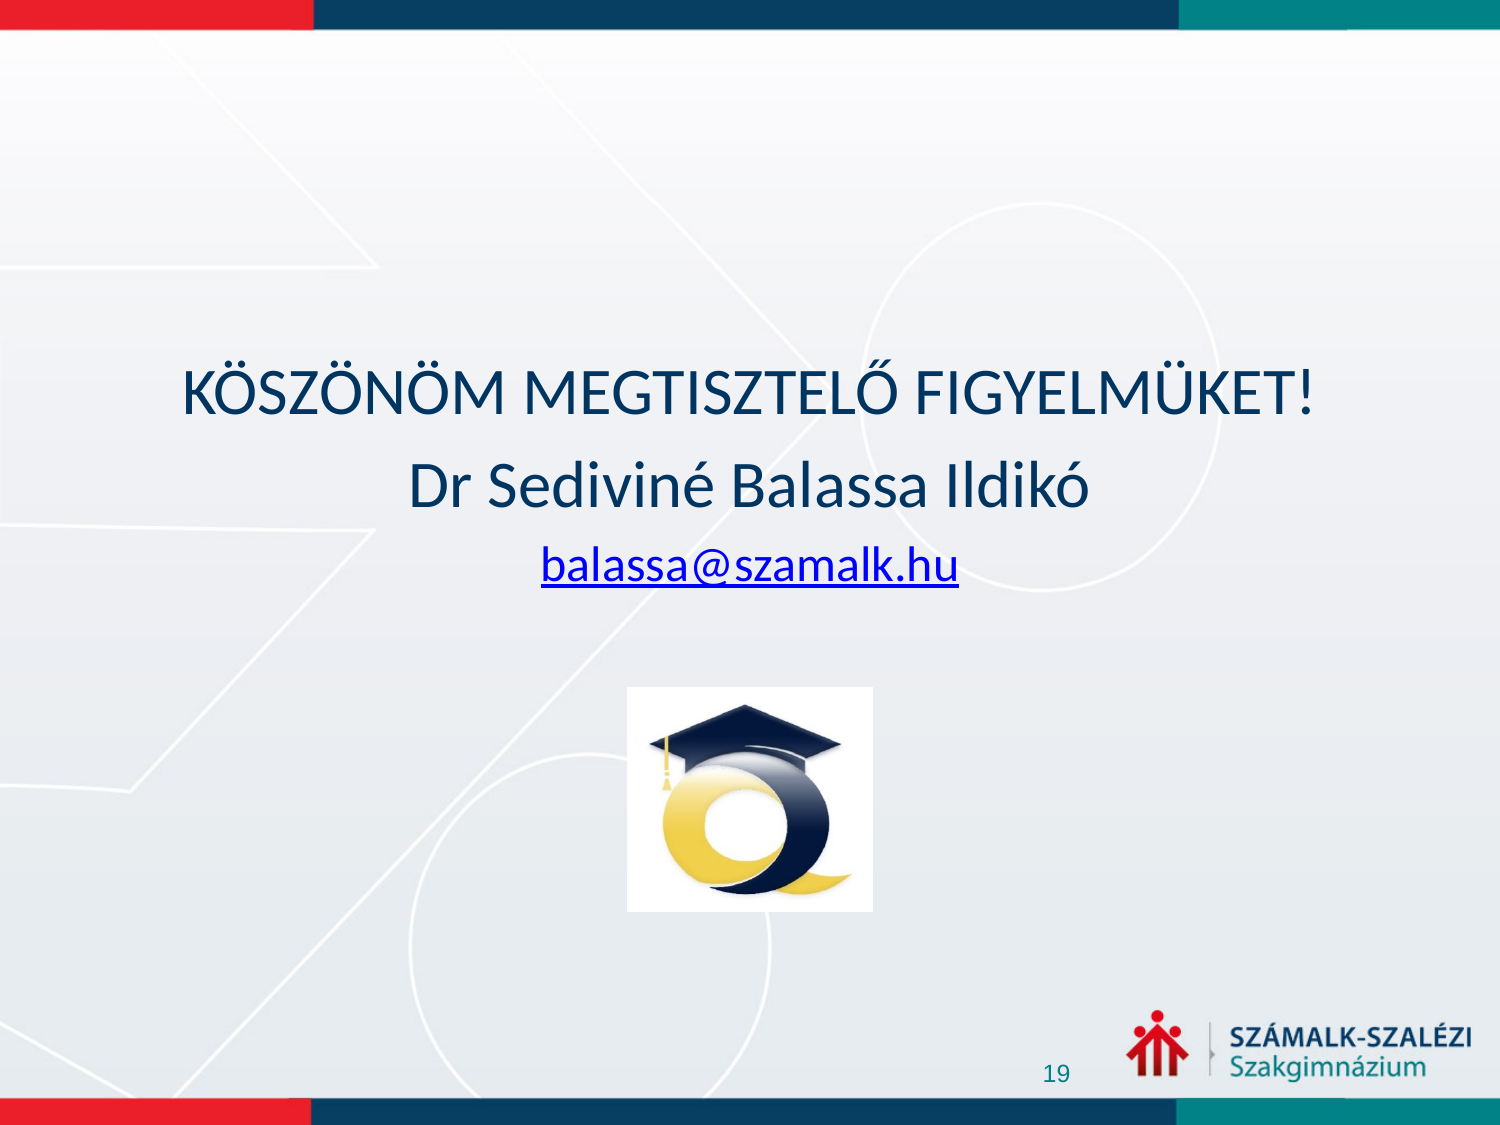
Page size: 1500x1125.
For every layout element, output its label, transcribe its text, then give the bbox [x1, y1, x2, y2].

list KÖSZÖNÖM MEGTISZTELŐ FIGYELMÜKET! Dr Sediviné Balassa Ildikó balassa@szamalk.hu [75, 101, 1425, 1005]
picture [0, 0, 1500, 1125]
slide_number 19 [1027, 1042, 1425, 1103]
